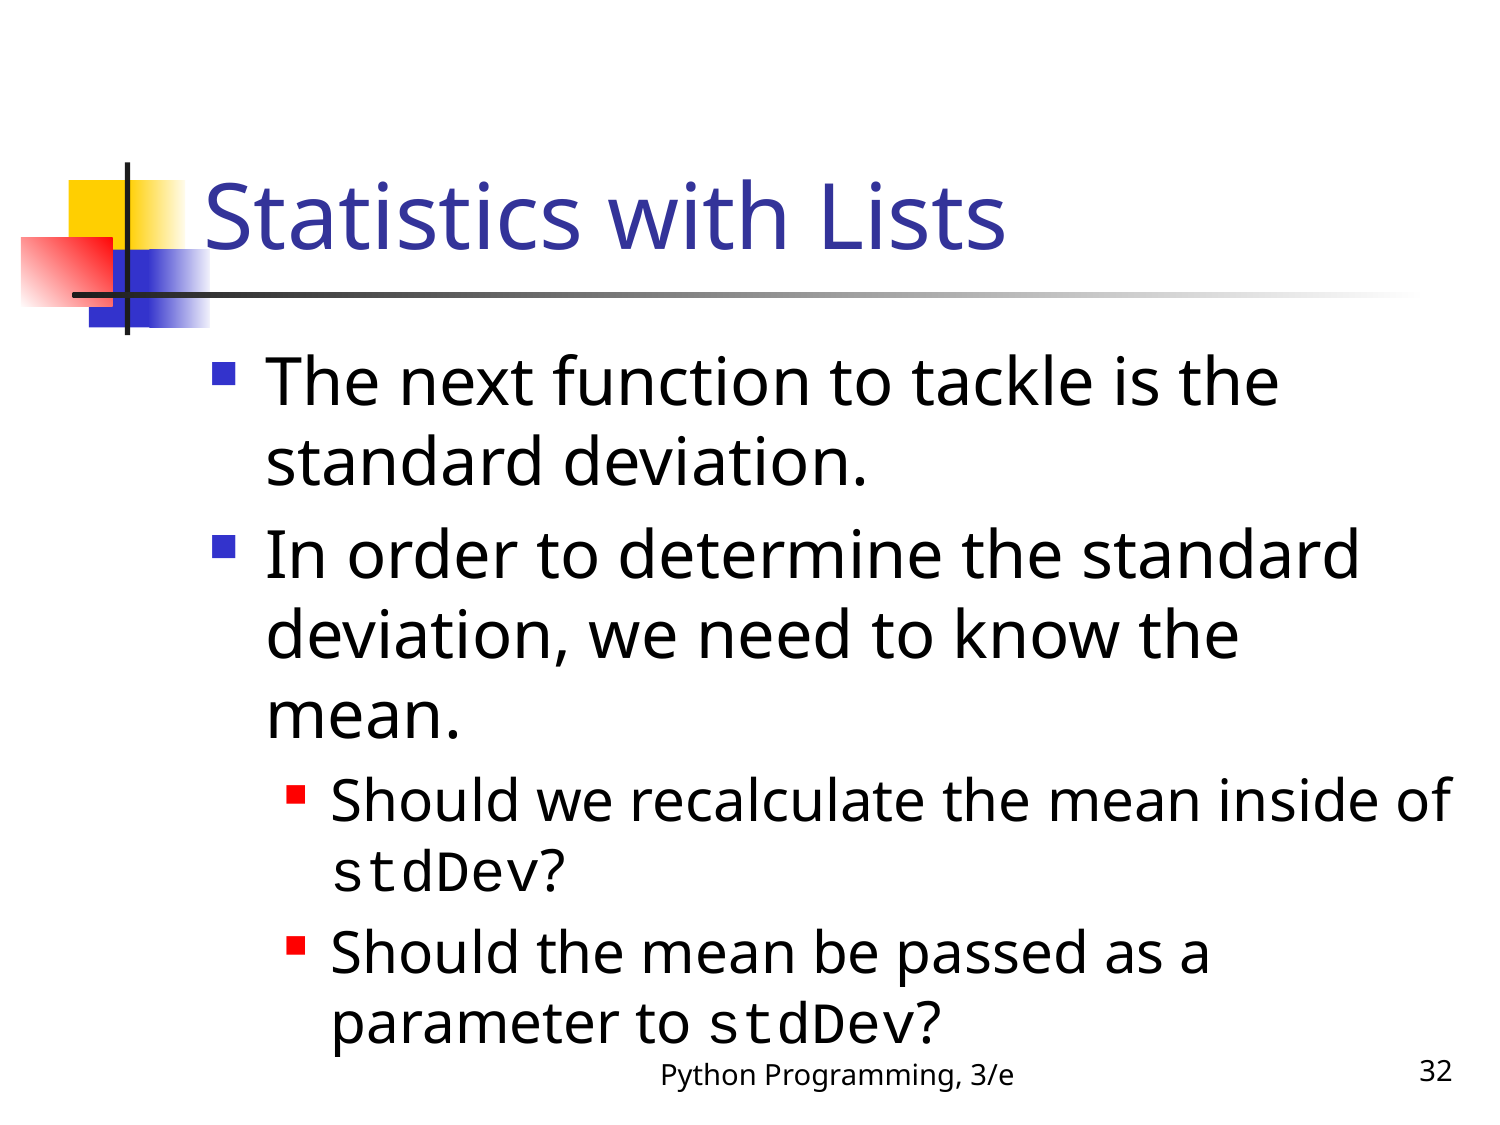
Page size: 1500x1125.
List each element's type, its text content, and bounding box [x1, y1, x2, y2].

title Statistics with Lists [188, 35, 1468, 275]
footer Python Programming, 3/e [599, 1023, 1076, 1100]
list The next function to tackle is the standard deviation. In order to determine the standard deviation, we need to know the mean. Should we recalculate the mean inside of stdDev? Should the mean be passed as a parameter to stdDev? [193, 331, 1469, 1006]
slide_number 32 [1154, 1023, 1468, 1100]
